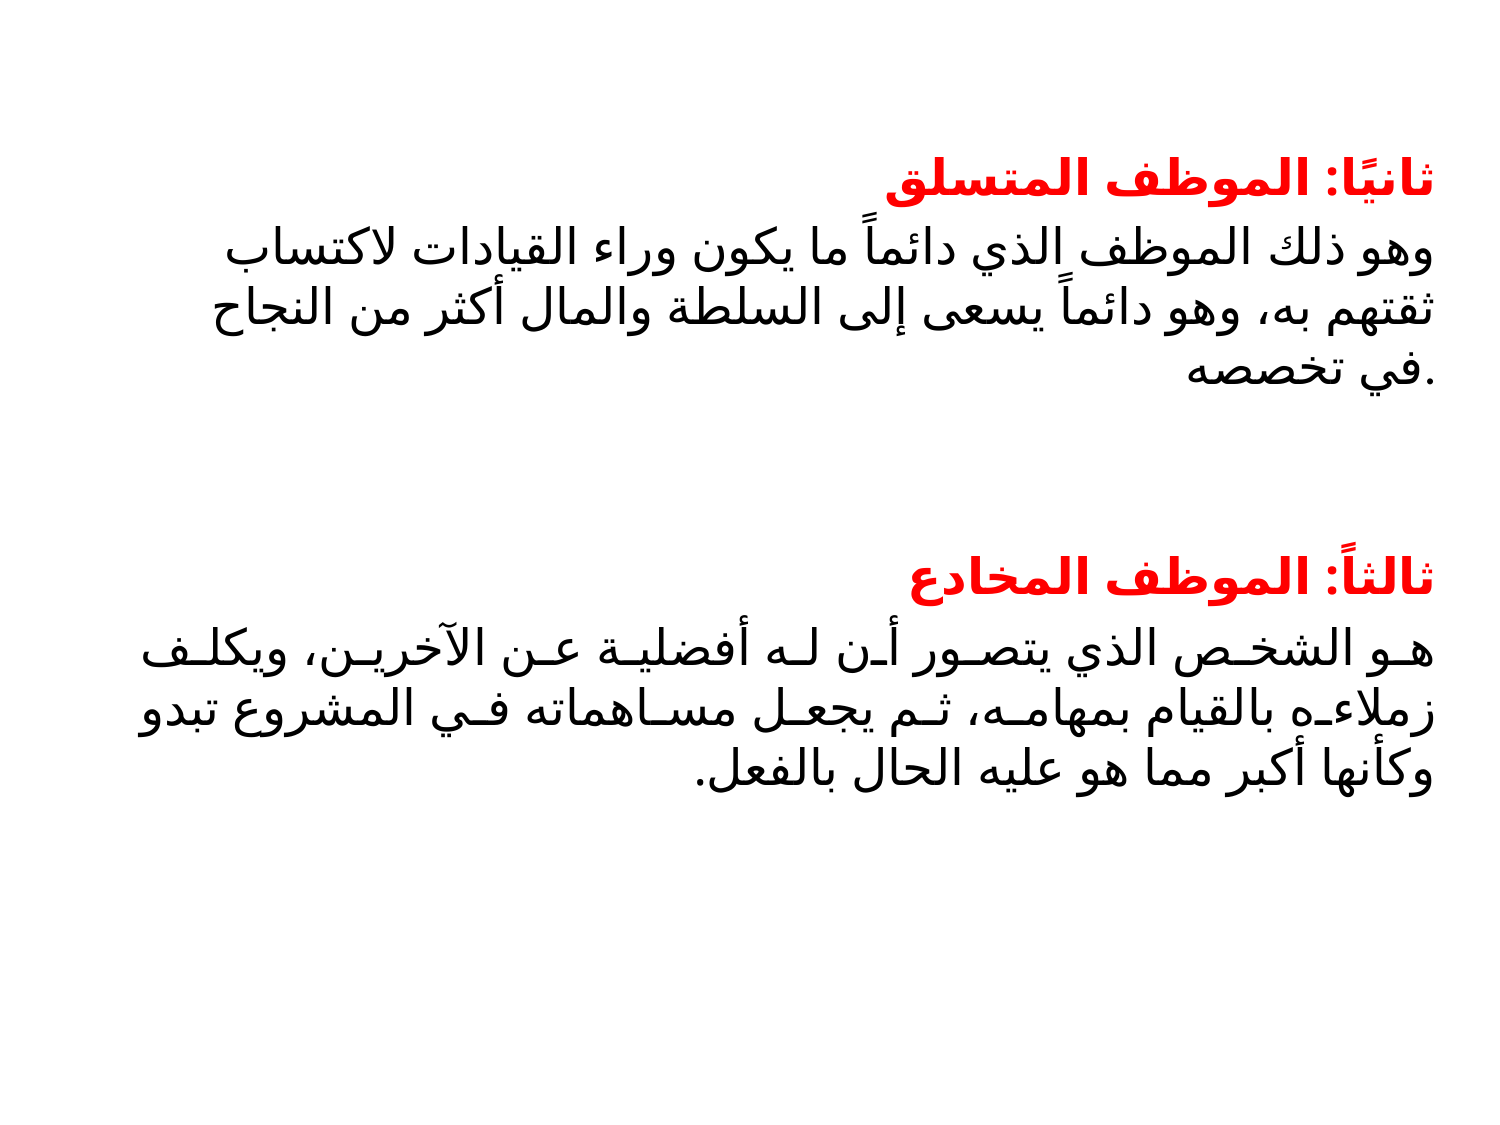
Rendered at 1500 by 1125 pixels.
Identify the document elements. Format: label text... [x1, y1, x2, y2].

text_box ثانيًا: الموظف المتسلق وهو ذلك الموظف الذي دائماً ما يكون وراء القيادات لاكتساب ثقتهم به، وهو دائماً يسعى إلى السلطة والمال أكثر من النجاح في تخصصه. ثالثاً: الموظف المخادع هو الشخص الذي يتصور أن له أفضلية عن الآخرين، ويكلف زملاءه بالقيام بمهامه، ثم يجعل مساهماته في المشروع تبدو وكأنها أكبر مما هو عليه الحال بالفعل. [125, 137, 1452, 938]
